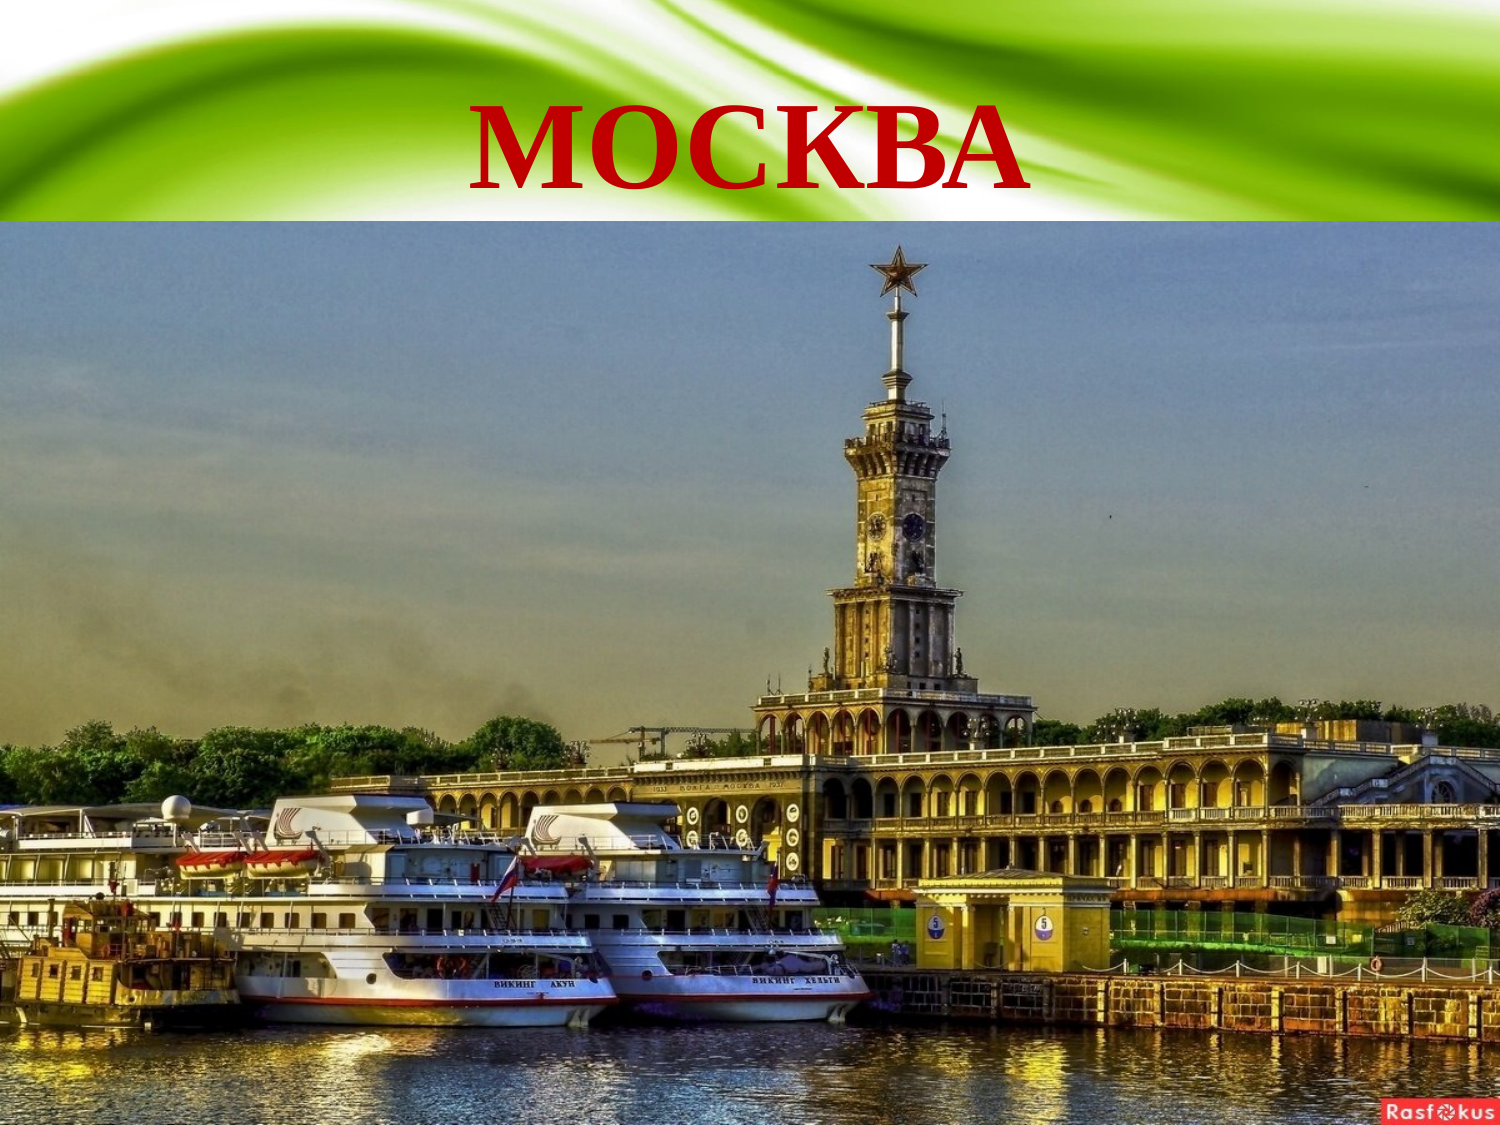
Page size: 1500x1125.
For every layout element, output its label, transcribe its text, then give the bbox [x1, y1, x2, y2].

picture [0, 0, 1500, 1125]
title МОСКВА [75, 45, 1425, 219]
